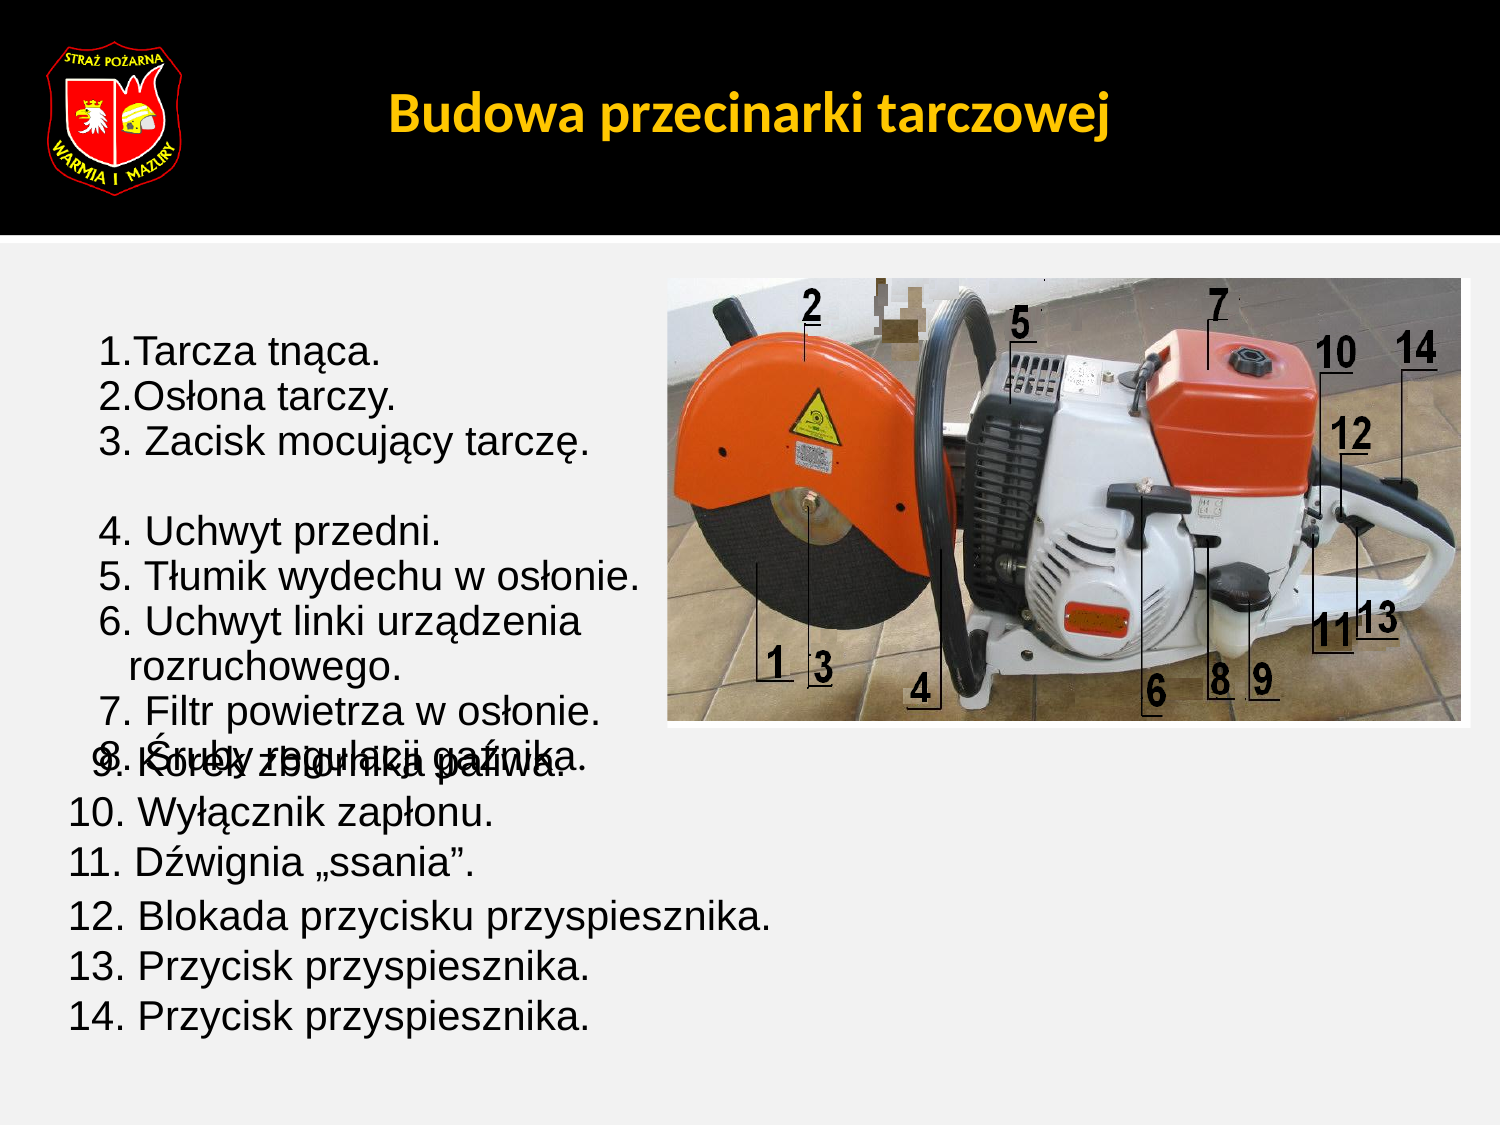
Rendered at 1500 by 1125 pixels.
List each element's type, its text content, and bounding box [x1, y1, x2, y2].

text_box 9. Korek zbiornika paliwa. 10. Wyłącznik zapłonu. 11. Dźwignia „ssania”. [53, 727, 698, 881]
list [666, 278, 1471, 728]
text_box 12. Blokada przycisku przyspiesznika. 13. Przycisk przyspiesznika. 14. Przycisk przyspiesznika. [53, 881, 798, 1047]
text_box [0, 954, 656, 1074]
title Budowa przecinarki tarczowej [185, 45, 1425, 173]
list 1.Tarcza tnąca. 2.Osłona tarczy. 3. Zacisk mocujący tarczę. 4. Uchwyt przedni. 5. Tłumik wydechu w osłonie. 6. Uchwyt linki urządzenia rozruchowego. 7. Filtr powietrza w osłonie. 8. Śruby regulacji gaźnika. [41, 314, 661, 882]
picture [46, 41, 182, 196]
